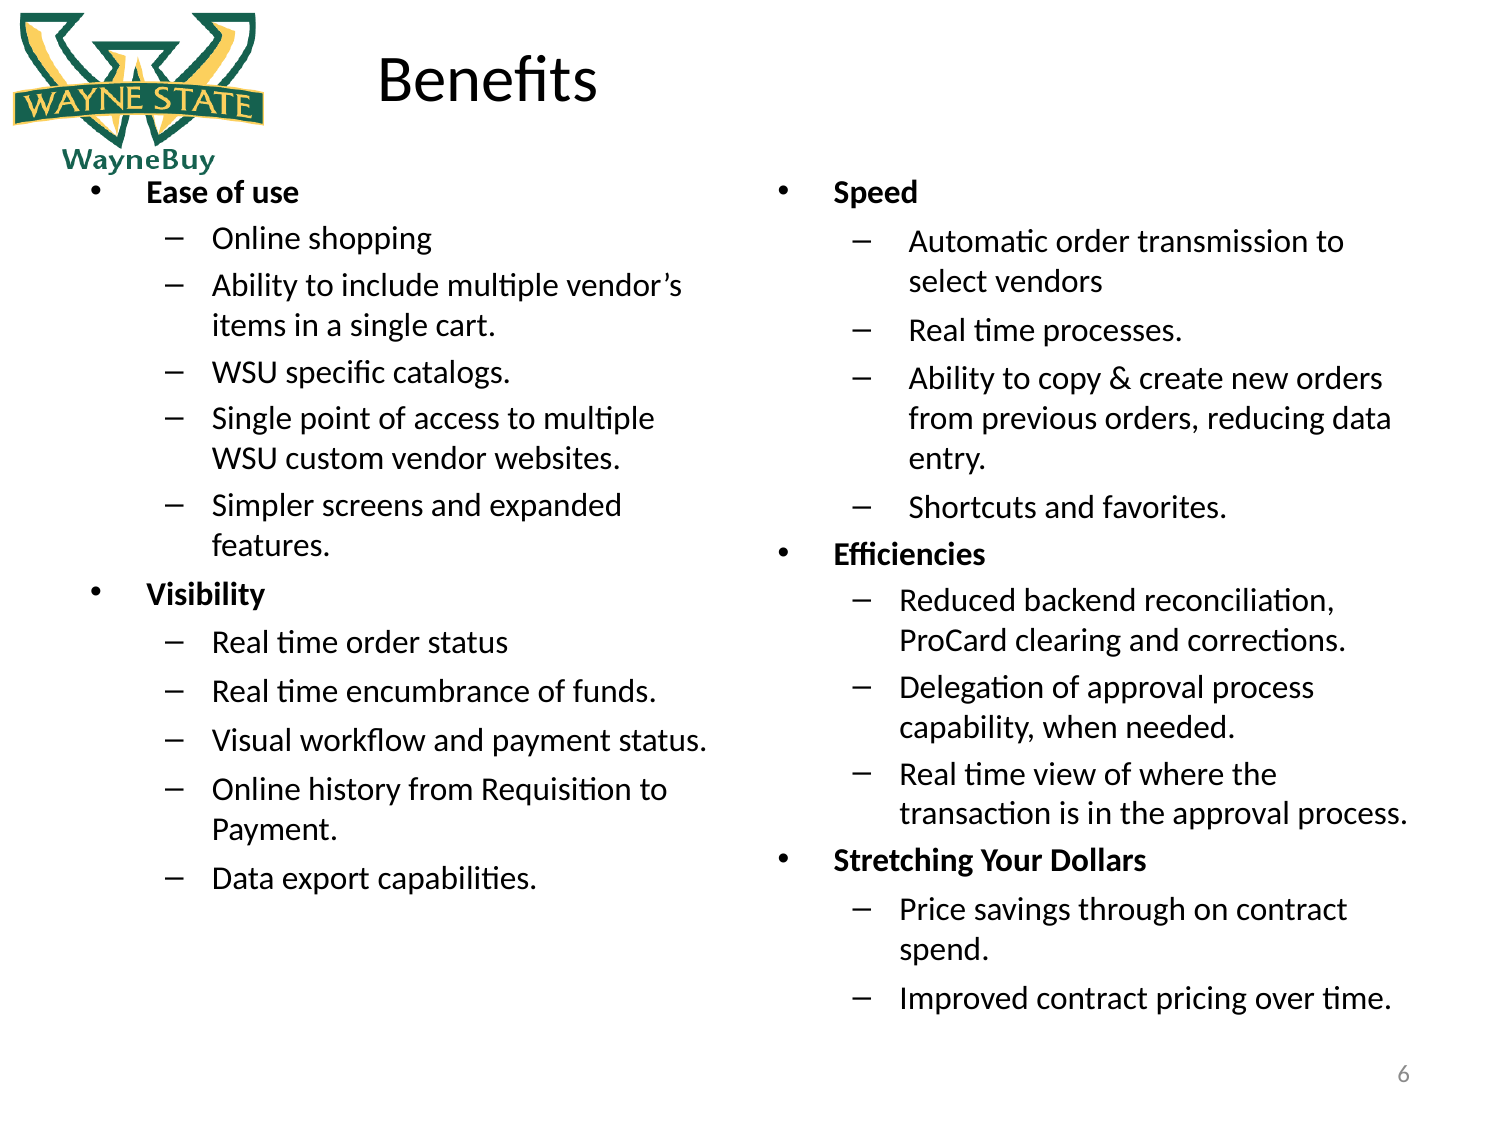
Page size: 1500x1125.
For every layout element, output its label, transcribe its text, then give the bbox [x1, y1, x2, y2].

list Ease of use Online shopping Ability to include multiple vendor’s items in a single cart. WSU specific catalogs. Single point of access to multiple WSU custom vendor websites. Simpler screens and expanded features. Visibility Real time order status Real time encumbrance of funds. Visual workflow and payment status. Online history from Requisition to Payment. Data export capabilities. [75, 162, 738, 993]
title Benefits [362, 0, 1450, 150]
slide_number 6 [1074, 1042, 1425, 1103]
list Speed Automatic order transmission to select vendors Real time processes. Ability to copy & create new orders from previous orders, reducing data entry. Shortcuts and favorites. Efficiencies Reduced backend reconciliation, ProCard clearing and corrections. Delegation of approval process capability, when needed. Real time view of where the transaction is in the approval process. Stretching Your Dollars Price savings through on contract spend. Improved contract pricing over time. [762, 162, 1425, 1025]
picture [12, 12, 264, 175]
